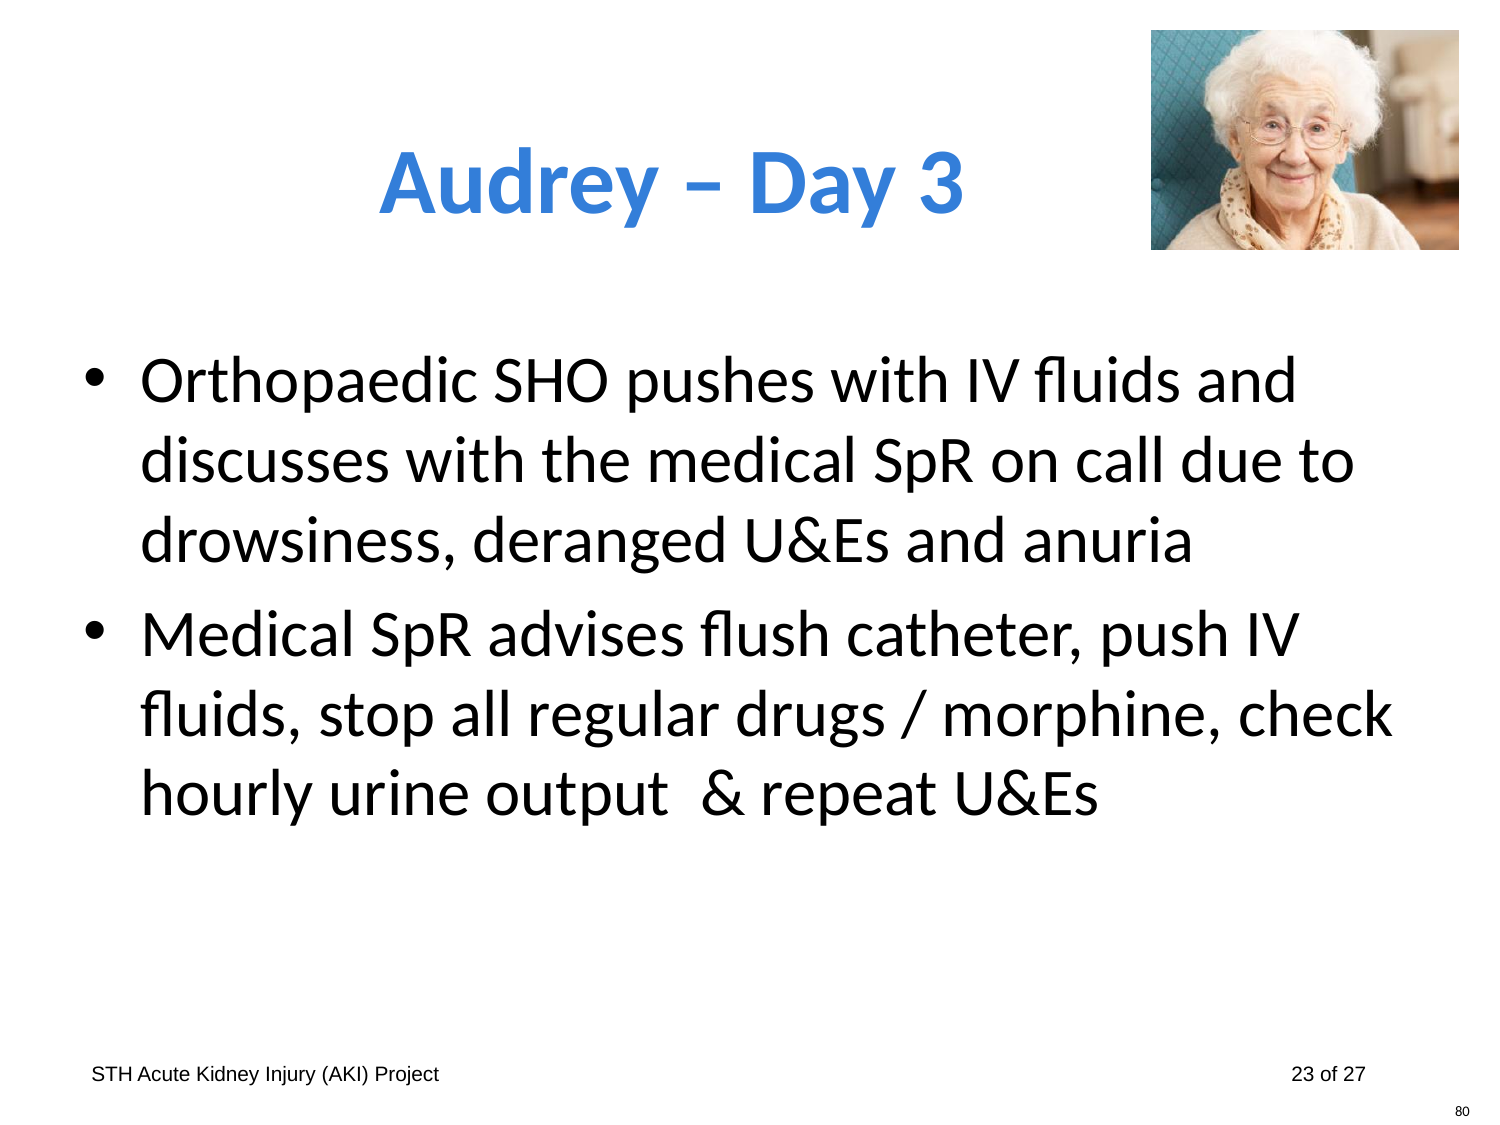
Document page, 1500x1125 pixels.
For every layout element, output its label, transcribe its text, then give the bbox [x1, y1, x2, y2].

list Orthopaedic SHO pushes with IV fluids and discusses with the medical SpR on call due to drowsiness, deranged U&Es and anuria Medical SpR advises flush catheter, push IV fluids, stop all regular drugs / morphine, check hourly urine output & repeat U&Es [74, 320, 1426, 1059]
picture [1151, 30, 1460, 250]
text_box Audrey – Day 3 [0, 73, 1344, 279]
text_box 80 [1426, 1095, 1500, 1125]
text_box STH Acute Kidney Injury (AKI) Project 23 of 27 [76, 1053, 1424, 1094]
